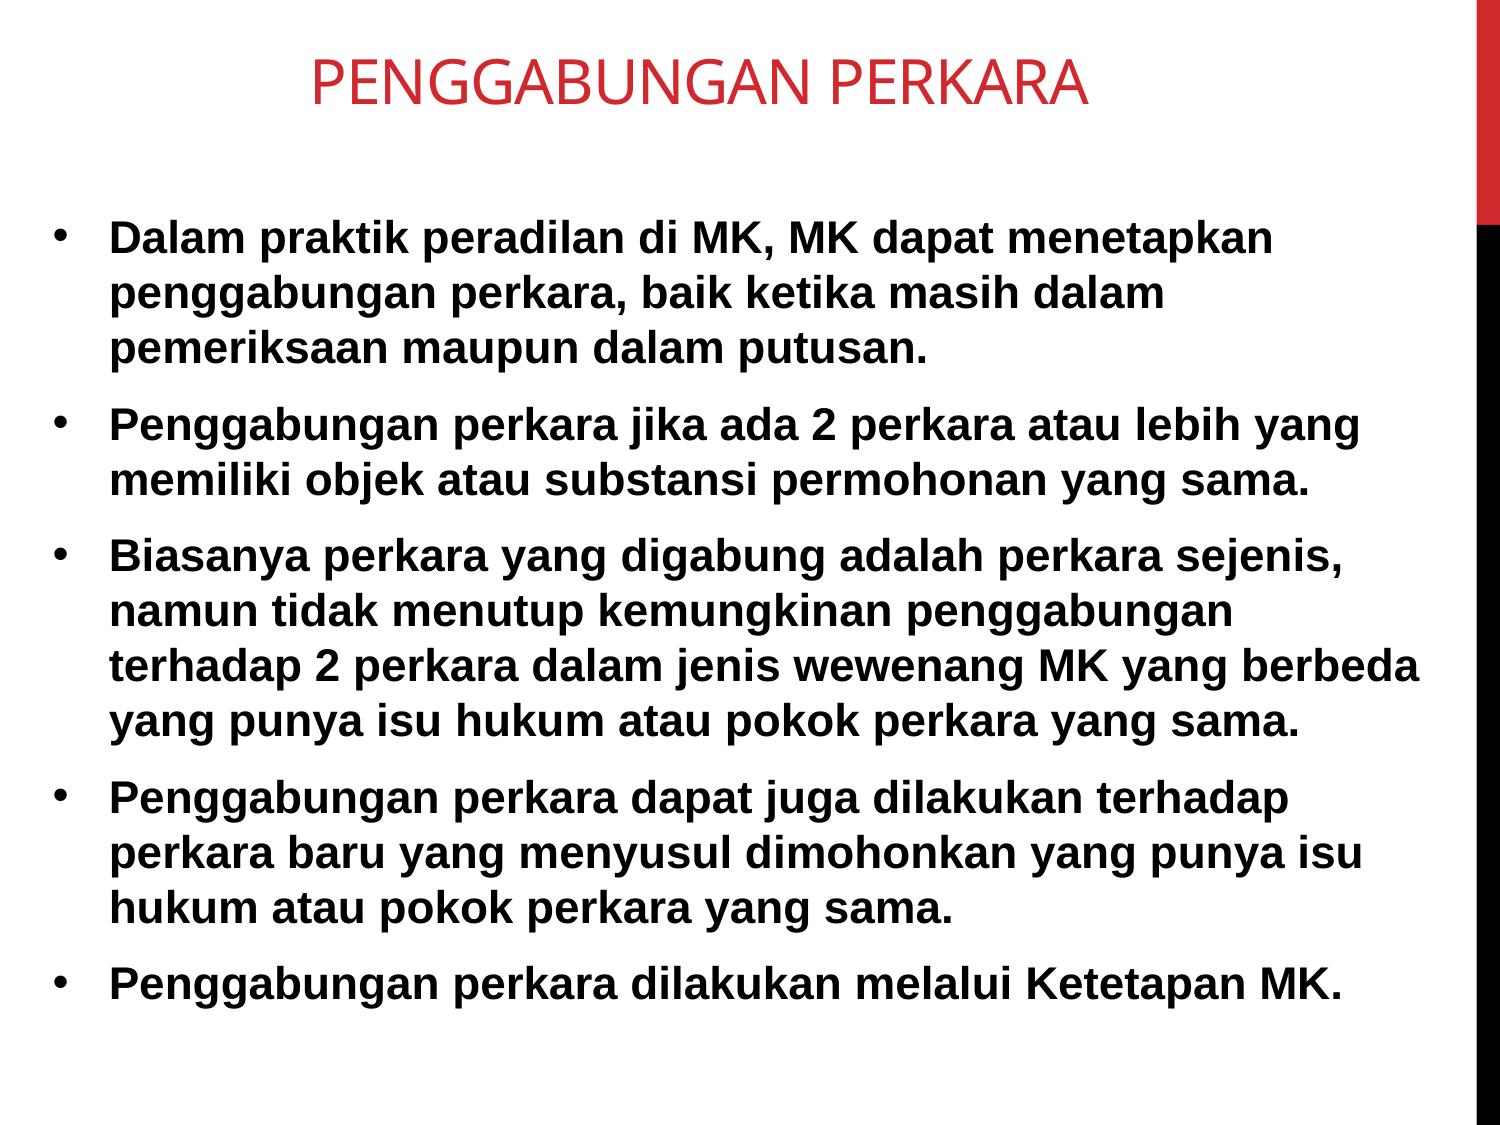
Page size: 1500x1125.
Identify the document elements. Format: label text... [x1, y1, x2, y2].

list Dalam praktik peradilan di MK, MK dapat menetapkan penggabungan perkara, baik ketika masih dalam pemeriksaan maupun dalam putusan. Penggabungan perkara jika ada 2 perkara atau lebih yang memiliki objek atau substansi permohonan yang sama. Biasanya perkara yang digabung adalah perkara sejenis, namun tidak menutup kemungkinan penggabungan terhadap 2 perkara dalam jenis wewenang MK yang berbeda yang punya isu hukum atau pokok perkara yang sama. Penggabungan perkara dapat juga dilakukan terhadap perkara baru yang menyusul dimohonkan yang punya isu hukum atau pokok perkara yang sama. Penggabungan perkara dilakukan melalui Ketetapan MK. [37, 200, 1438, 1100]
title Penggabungan Perkara [75, 25, 1325, 200]
